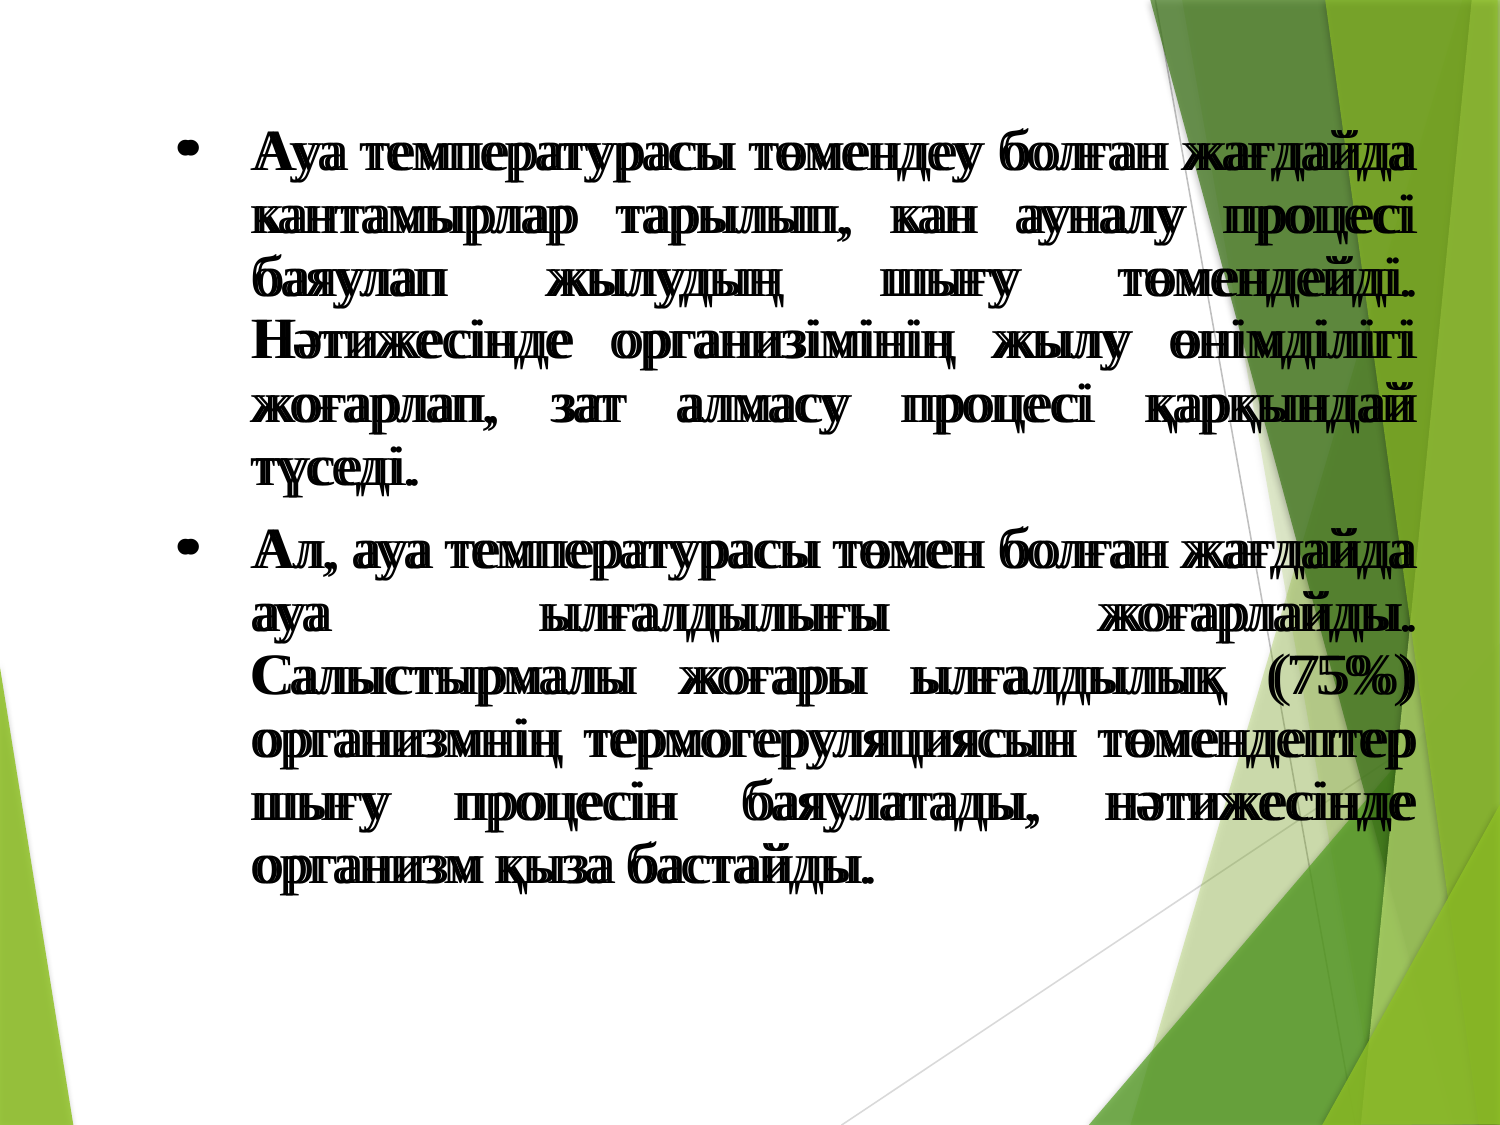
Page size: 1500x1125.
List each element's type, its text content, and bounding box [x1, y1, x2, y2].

text_box Ауа температурасы төмендеу болған жағдайда кантамырлар тарылып, кан ауналу процесі баяулап жылудың шығу төмендейді. Нәтижесінде организімінің жылу өнімділігі жоғарлап, зат алмасу процесі қарқындай түседі. Ал, ауа температурасы төмен болған жағдайда ауа ылғалдылығы жоғарлайды. Салыстырмалы жоғары ылғалдылық (75%) организмнің термогеруляциясын төмендептер шығу процесін баяулатады, нәтижесінде организм қыза бастайды. [53, 66, 1425, 950]
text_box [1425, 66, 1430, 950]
